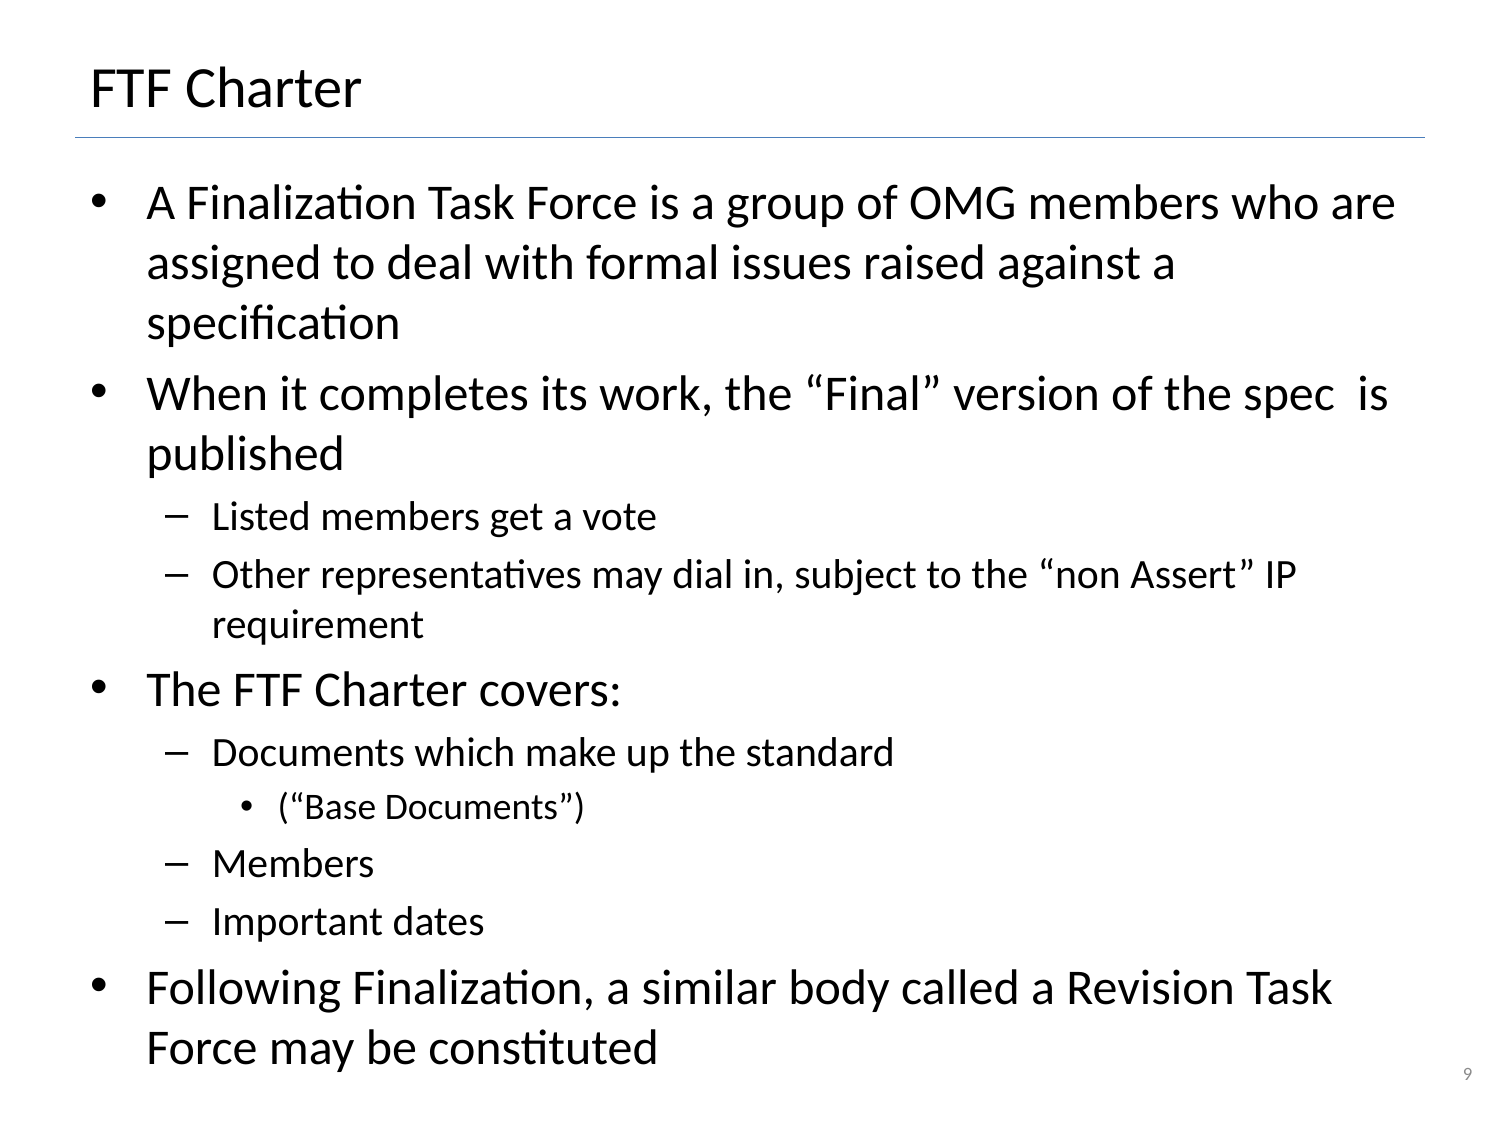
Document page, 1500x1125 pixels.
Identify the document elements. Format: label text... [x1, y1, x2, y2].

slide_number 9 [1425, 1042, 1488, 1103]
title FTF Charter [74, 37, 1426, 131]
list A Finalization Task Force is a group of OMG members who are assigned to deal with formal issues raised against a specification When it completes its work, the “Final” version of the spec is published Listed members get a vote Other representatives may dial in, subject to the “non Assert” IP requirement The FTF Charter covers: Documents which make up the standard (“Base Documents”) Members Important dates Following Finalization, a similar body called a Revision Task Force may be constituted [74, 162, 1426, 1101]
